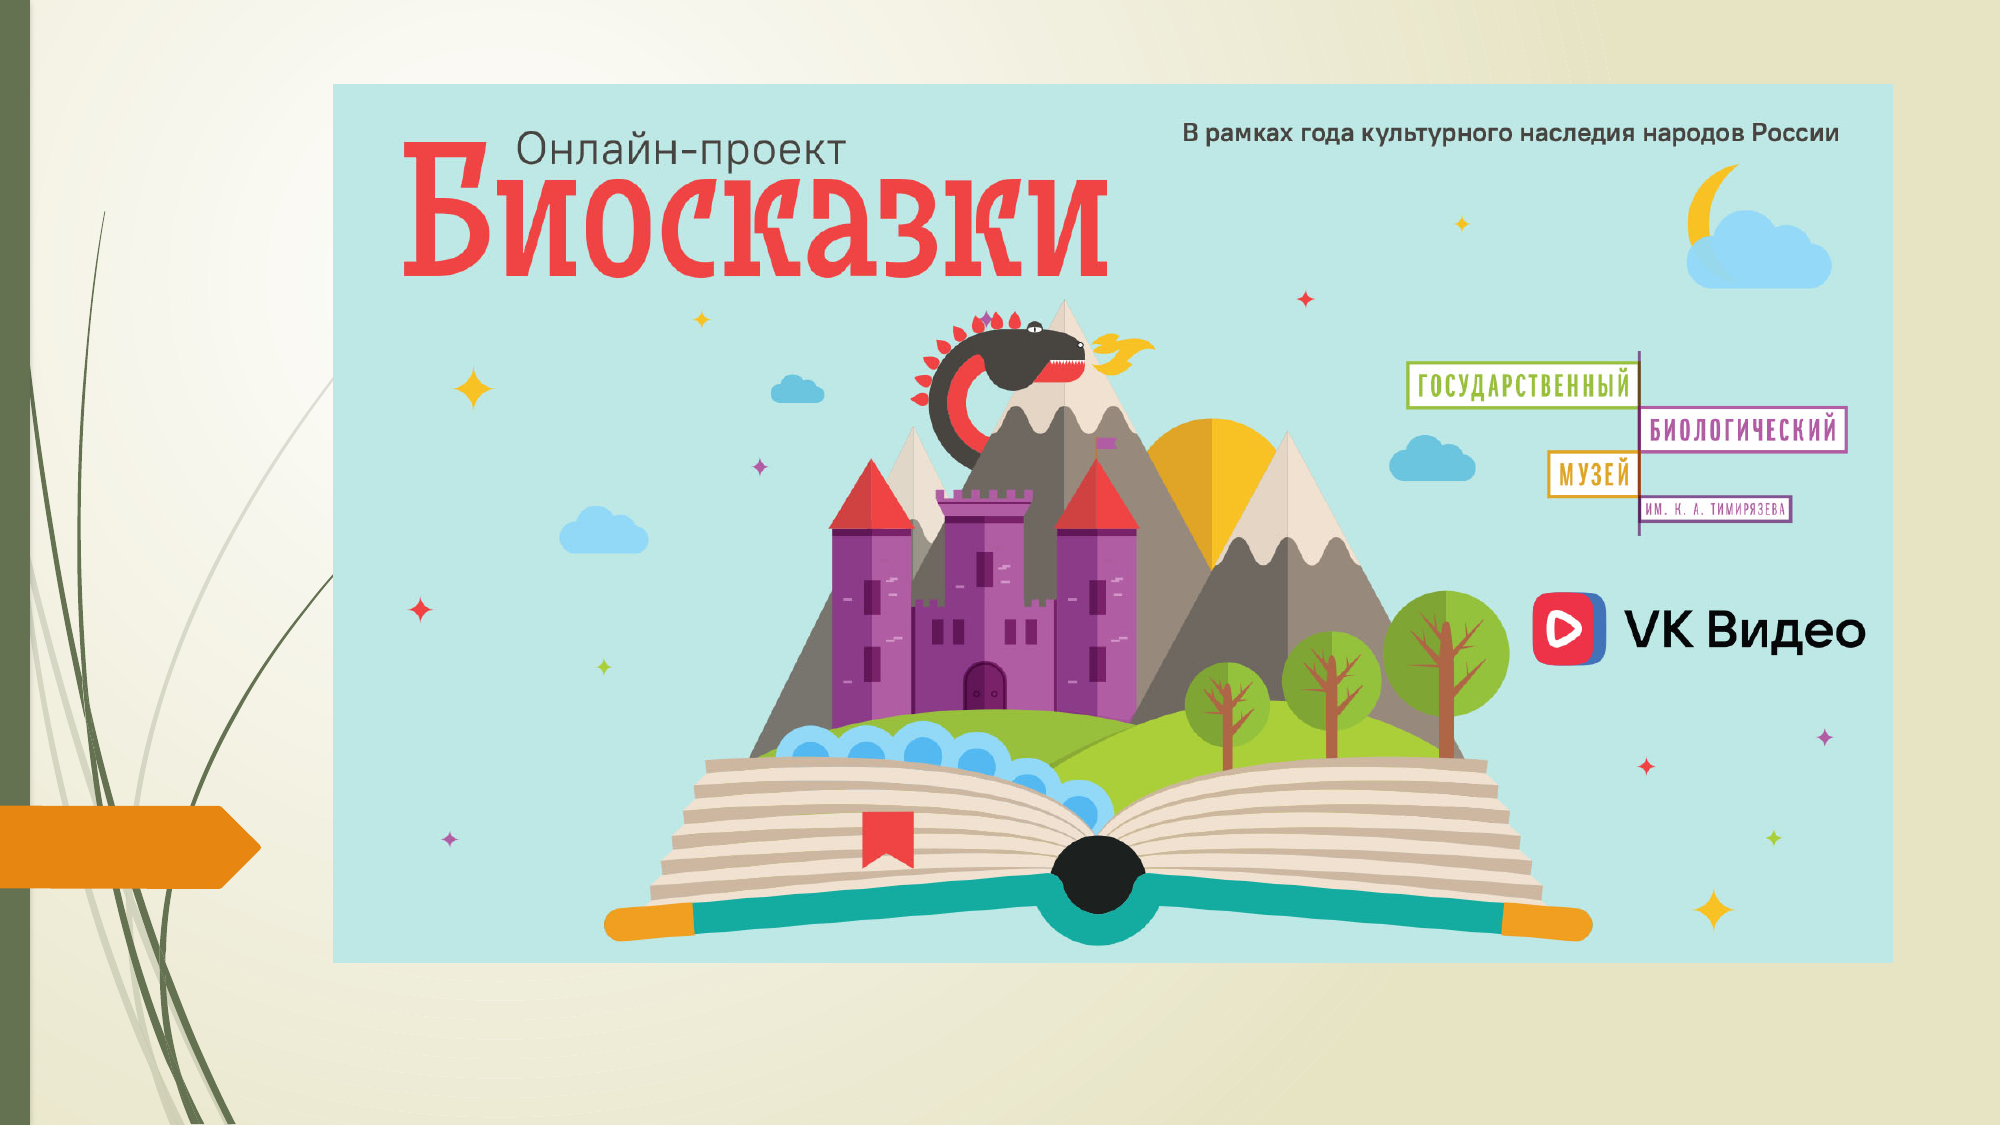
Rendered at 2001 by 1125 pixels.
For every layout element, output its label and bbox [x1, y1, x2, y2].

picture [333, 84, 1893, 963]
